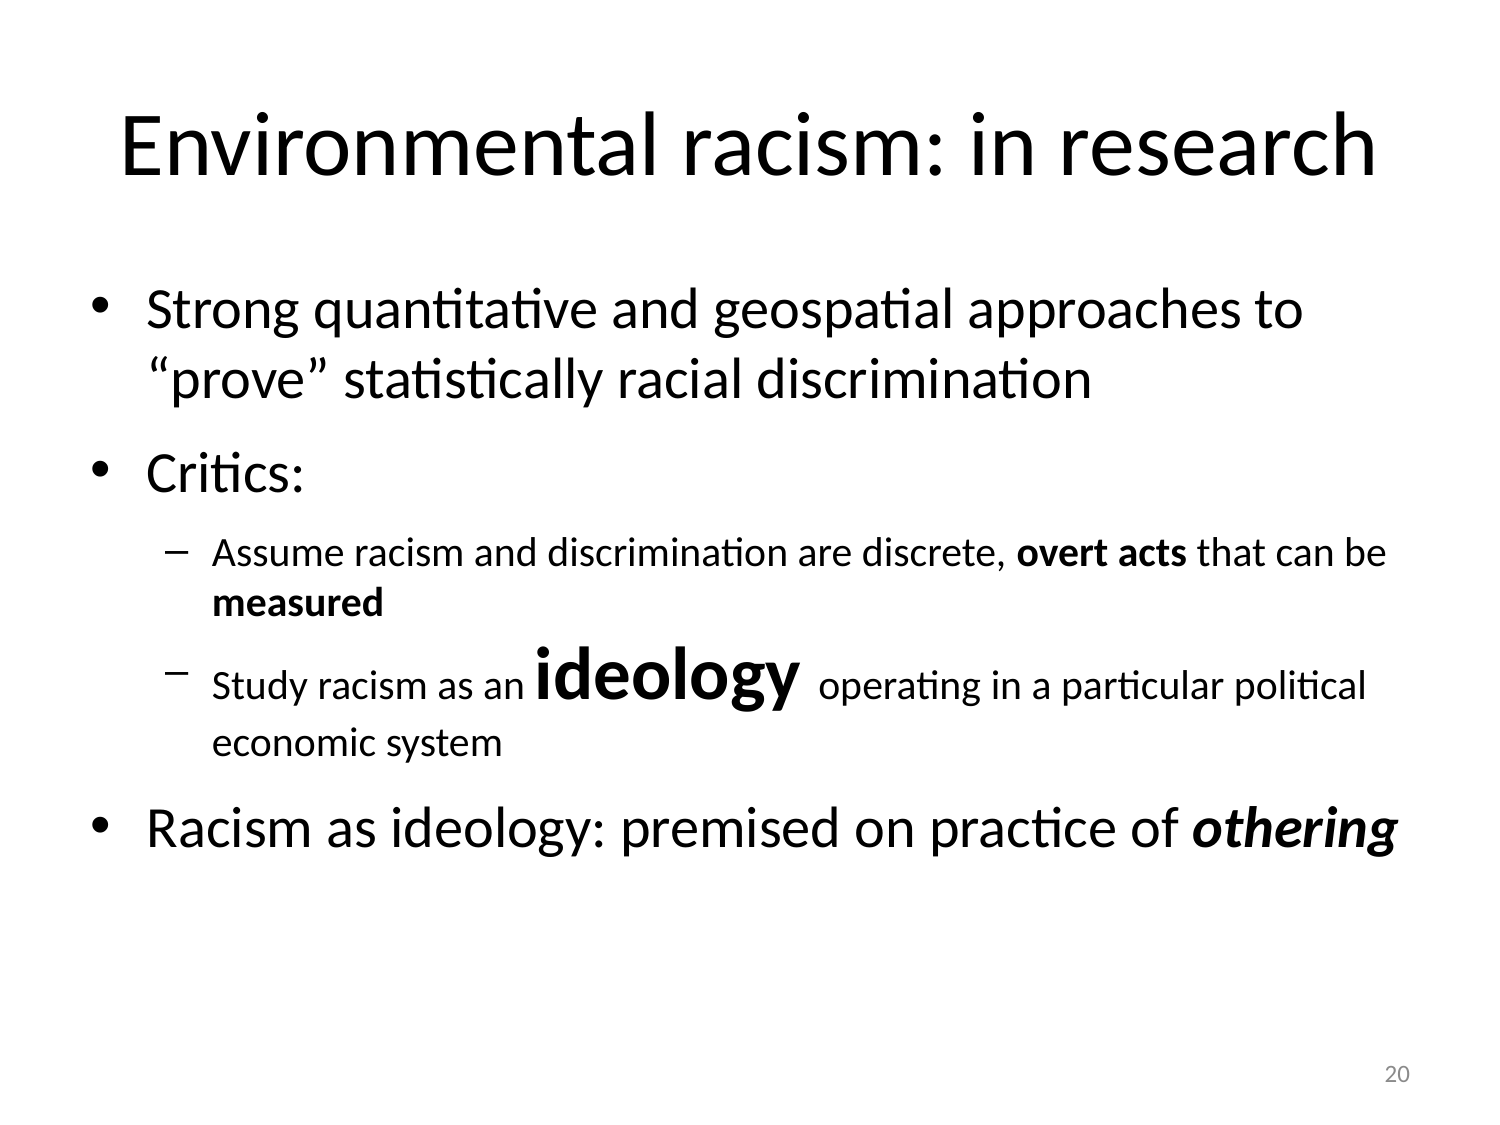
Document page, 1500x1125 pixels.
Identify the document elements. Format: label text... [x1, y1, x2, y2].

list Strong quantitative and geospatial approaches to “prove” statistically racial discrimination Critics: Assume racism and discrimination are discrete, overt acts that can be measured Study racism as an ideology operating in a particular political economic system Racism as ideology: premised on practice of othering [75, 262, 1425, 1005]
slide_number 19 [1074, 1042, 1425, 1103]
title Environmental racism: in research [75, 45, 1425, 233]
